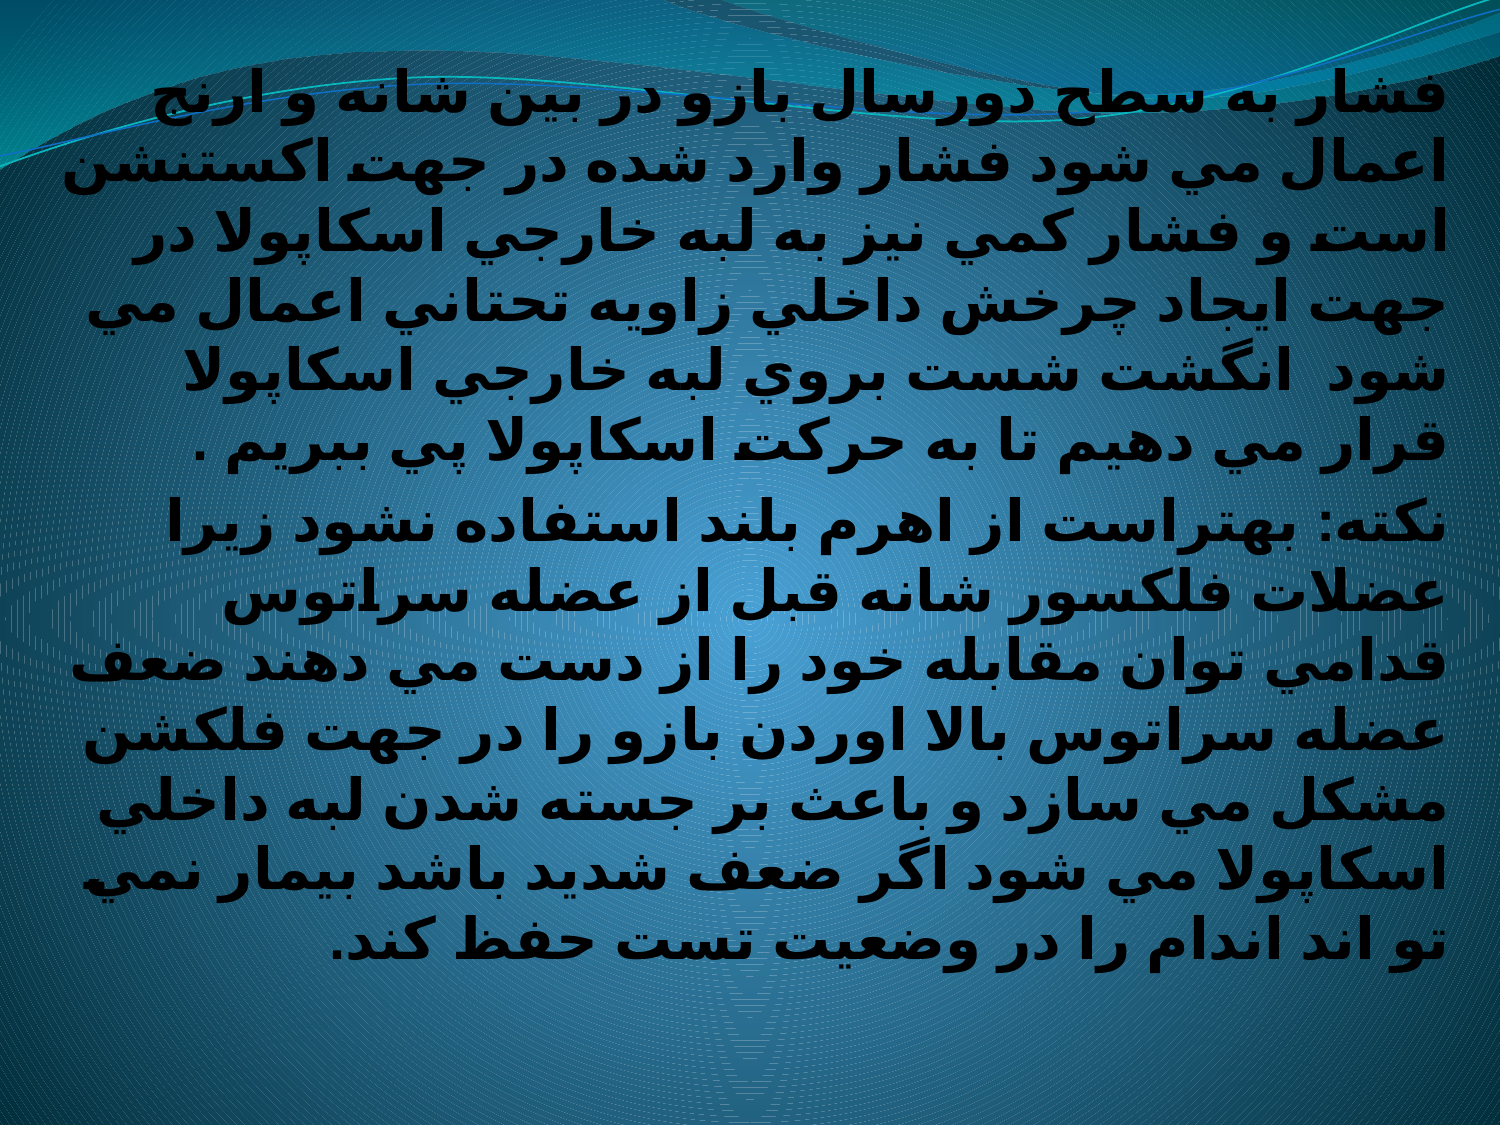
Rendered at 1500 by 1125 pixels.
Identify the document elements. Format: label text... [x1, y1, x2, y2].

subtitle فشار به سطح دورسال بازو در بين شانه و ارنج اعمال مي شود فشار وارد شده در جهت اكستنشن است و فشار كمي نيز به لبه خارجي اسكاپولا در جهت ايجاد چرخش داخلي زاويه تحتاني اعمال مي شود انگشت شست بروي لبه خارجي اسكاپولا قرار مي دهيم تا به حركت اسكاپولا پي ببريم . نكته: بهتراست از اهرم بلند استفاده نشود زيرا عضلات فلكسور شانه قبل از عضله سراتوس قدامي توان مقابله خود را از دست مي دهند ضعف عضله سراتوس بالا اوردن بازو را در جهت فلكشن مشكل مي سازد و باعث بر جسته شدن لبه داخلي اسكاپولا مي شود اگر ضعف شديد باشد بيمار نمي تو اند اندام را در وضعيت تست حفظ كند. [46, 46, 1454, 1079]
